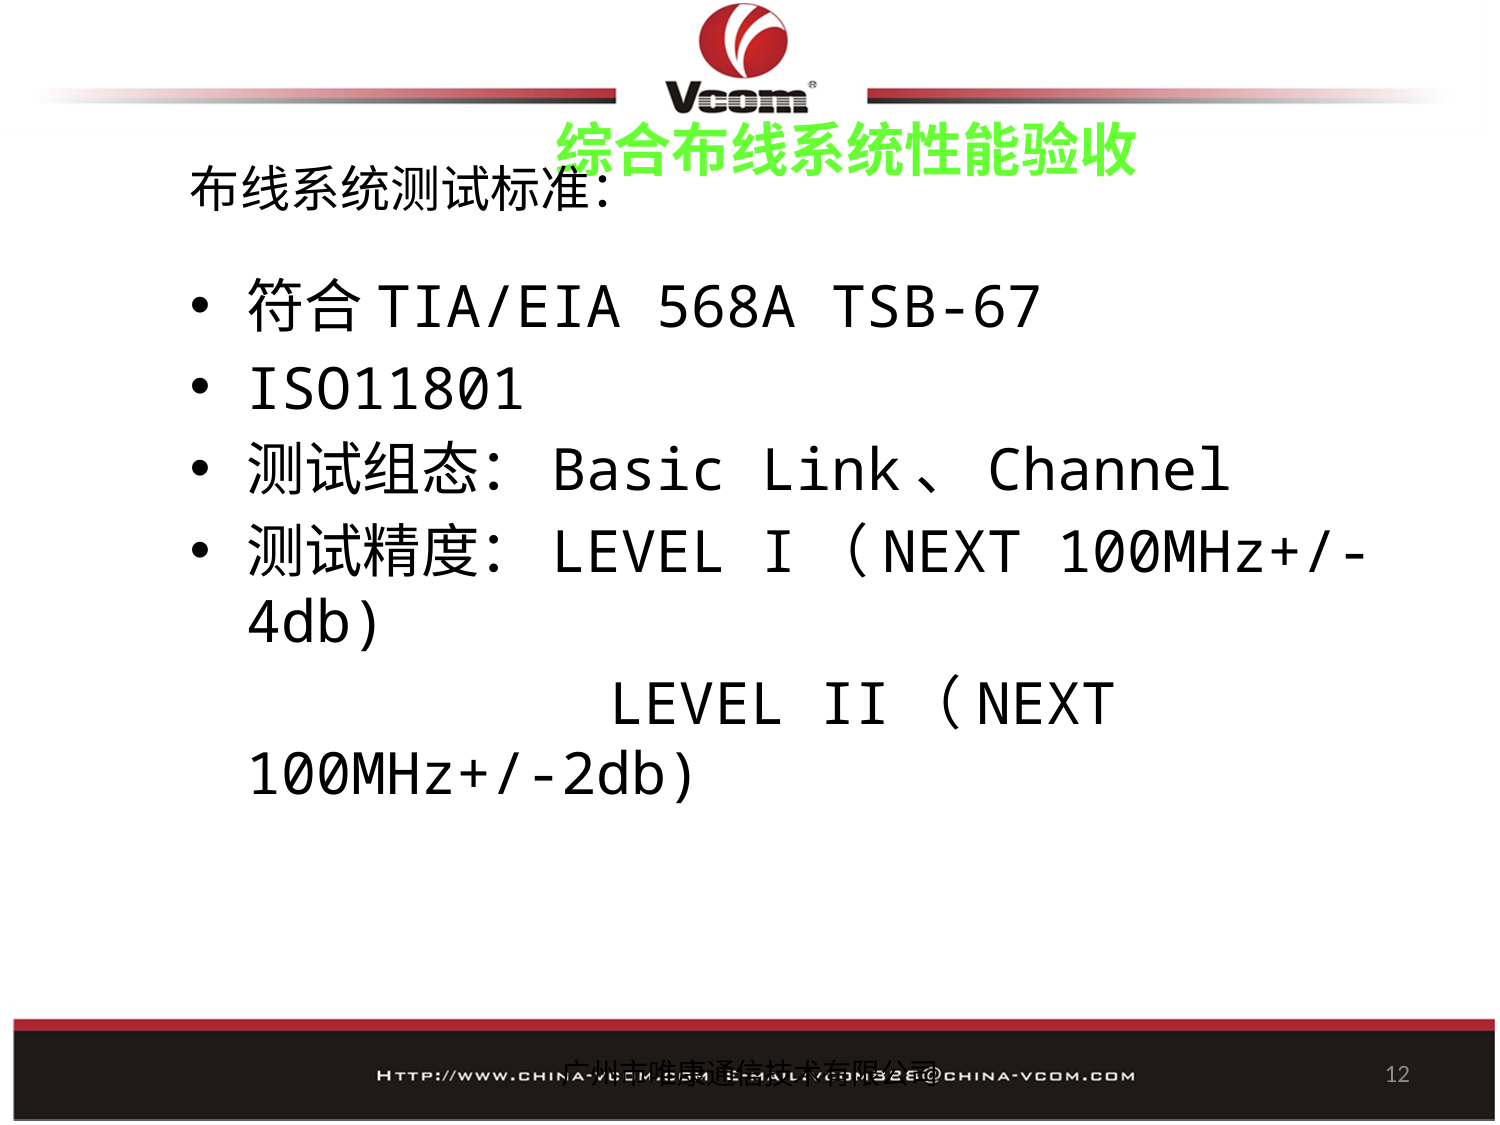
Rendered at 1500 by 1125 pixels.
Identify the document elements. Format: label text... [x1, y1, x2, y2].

list 布线系统测试标准： 符合TIA/EIA 568A TSB-67 ISO11801 测试组态：Basic Link、Channel 测试精度：LEVEL I（NEXT 100MHz+/-4db) LEVEL II（NEXT 100MHz+/-2db) [174, 149, 1450, 825]
title 综合布线系统性能验收 [490, 66, 1203, 149]
footer 广州市唯康通信技术有限公司 [512, 1042, 988, 1103]
slide_number 12 [1074, 1042, 1425, 1103]
picture [0, 3, 1495, 1121]
